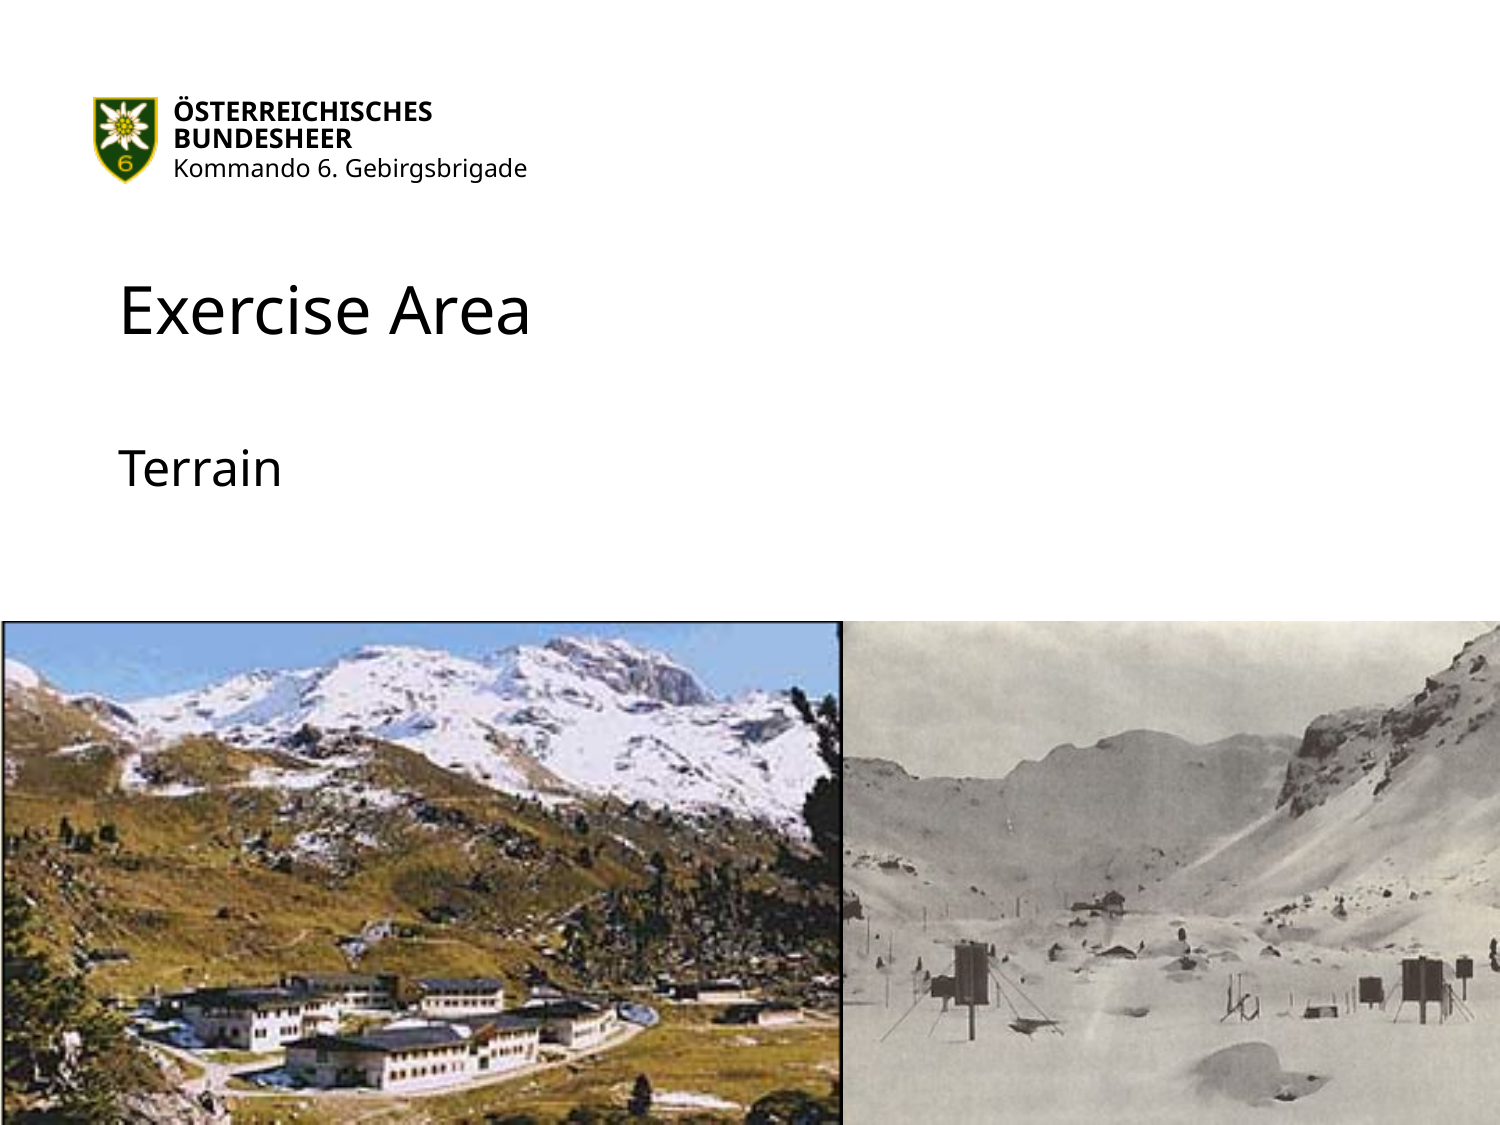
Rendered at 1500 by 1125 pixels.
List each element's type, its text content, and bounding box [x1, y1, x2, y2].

list Terrain [103, 435, 1431, 621]
title Exercise Area [103, 269, 1444, 402]
picture [0, 0, 1500, 1125]
